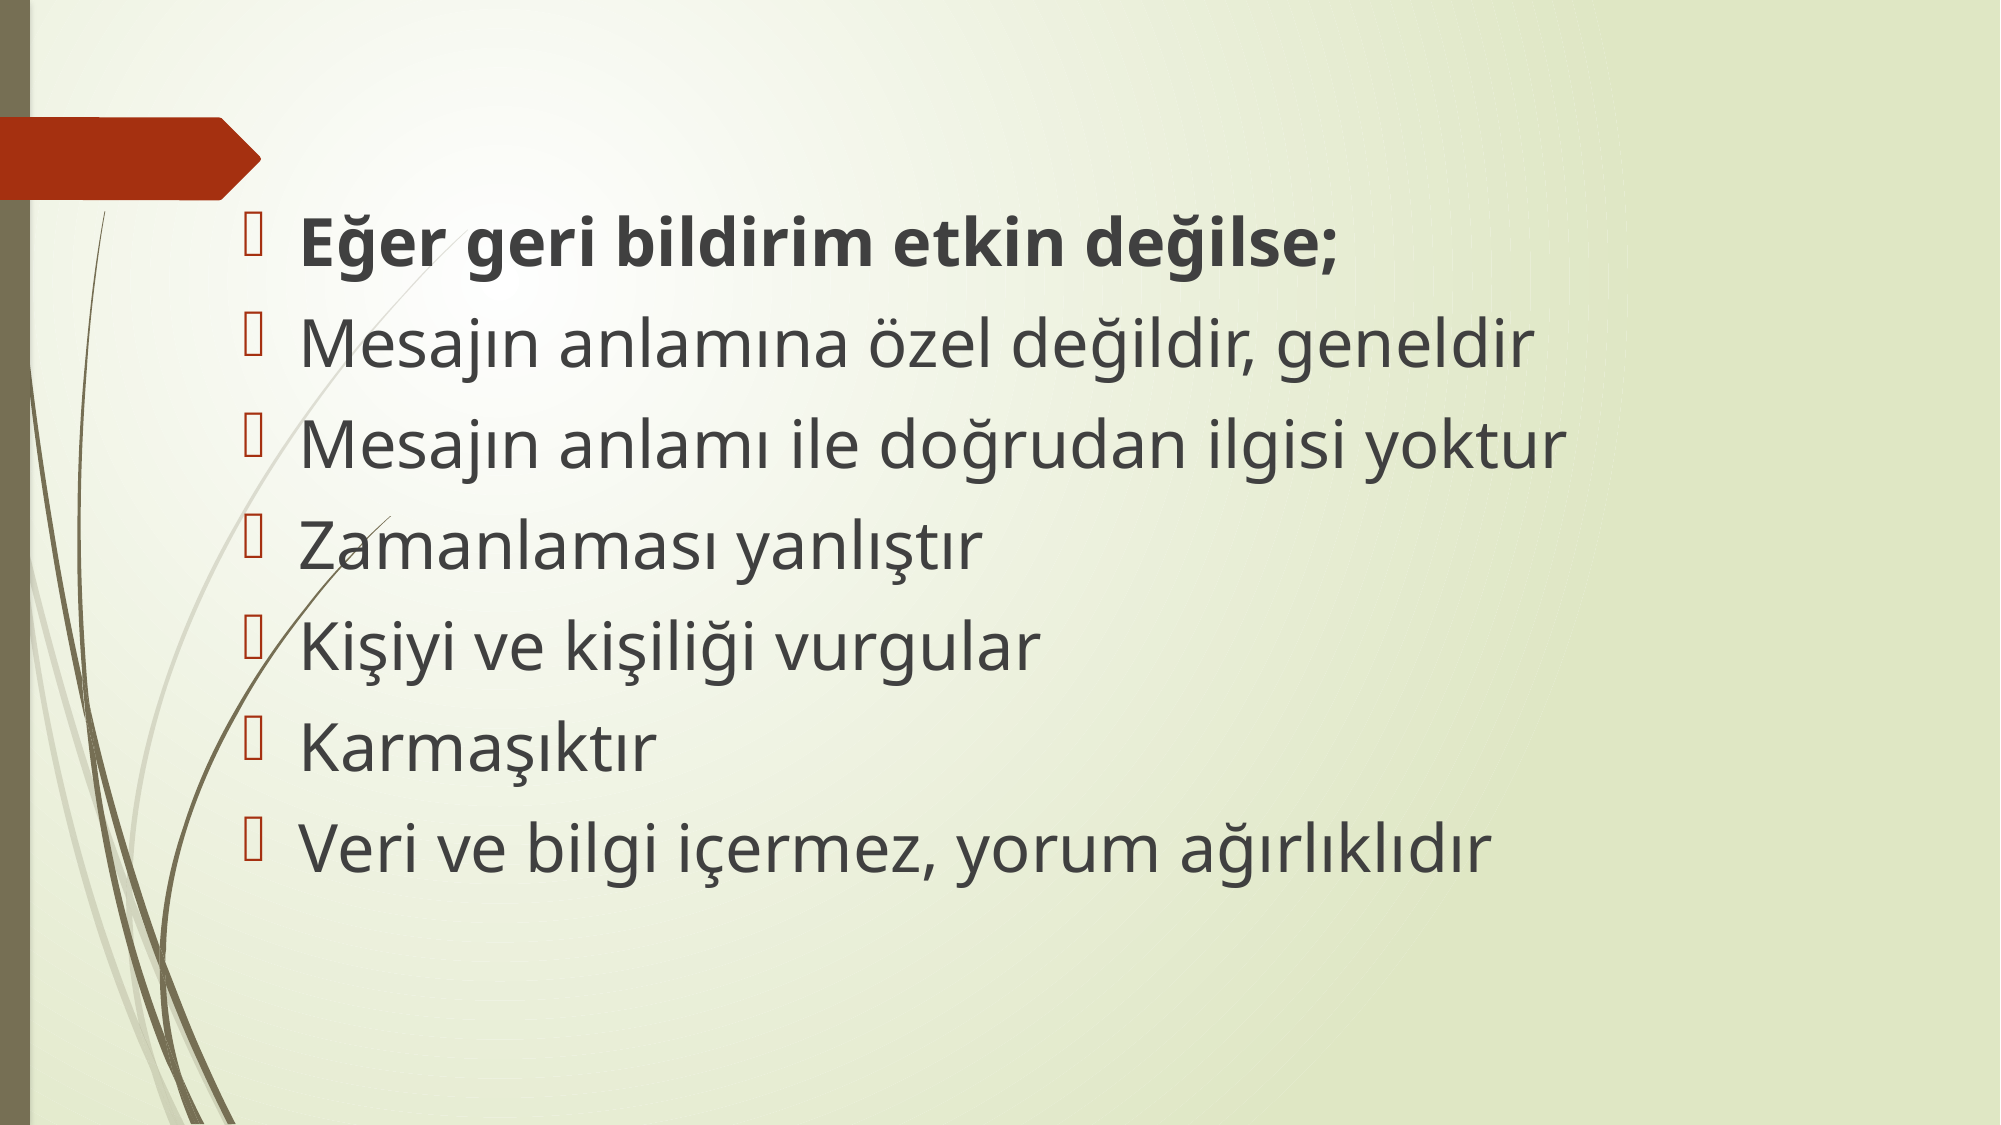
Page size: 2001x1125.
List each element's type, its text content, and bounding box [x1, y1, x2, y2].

list Eğer geri bildirim etkin değilse; Mesajın anlamına özel değildir, geneldir Mesajın anlamı ile doğrudan ilgisi yoktur Zamanlaması yanlıştır Kişiyi ve kişiliği vurgular Karmaşıktır Veri ve bilgi içermez, yorum ağırlıklıdır [227, 192, 2000, 970]
